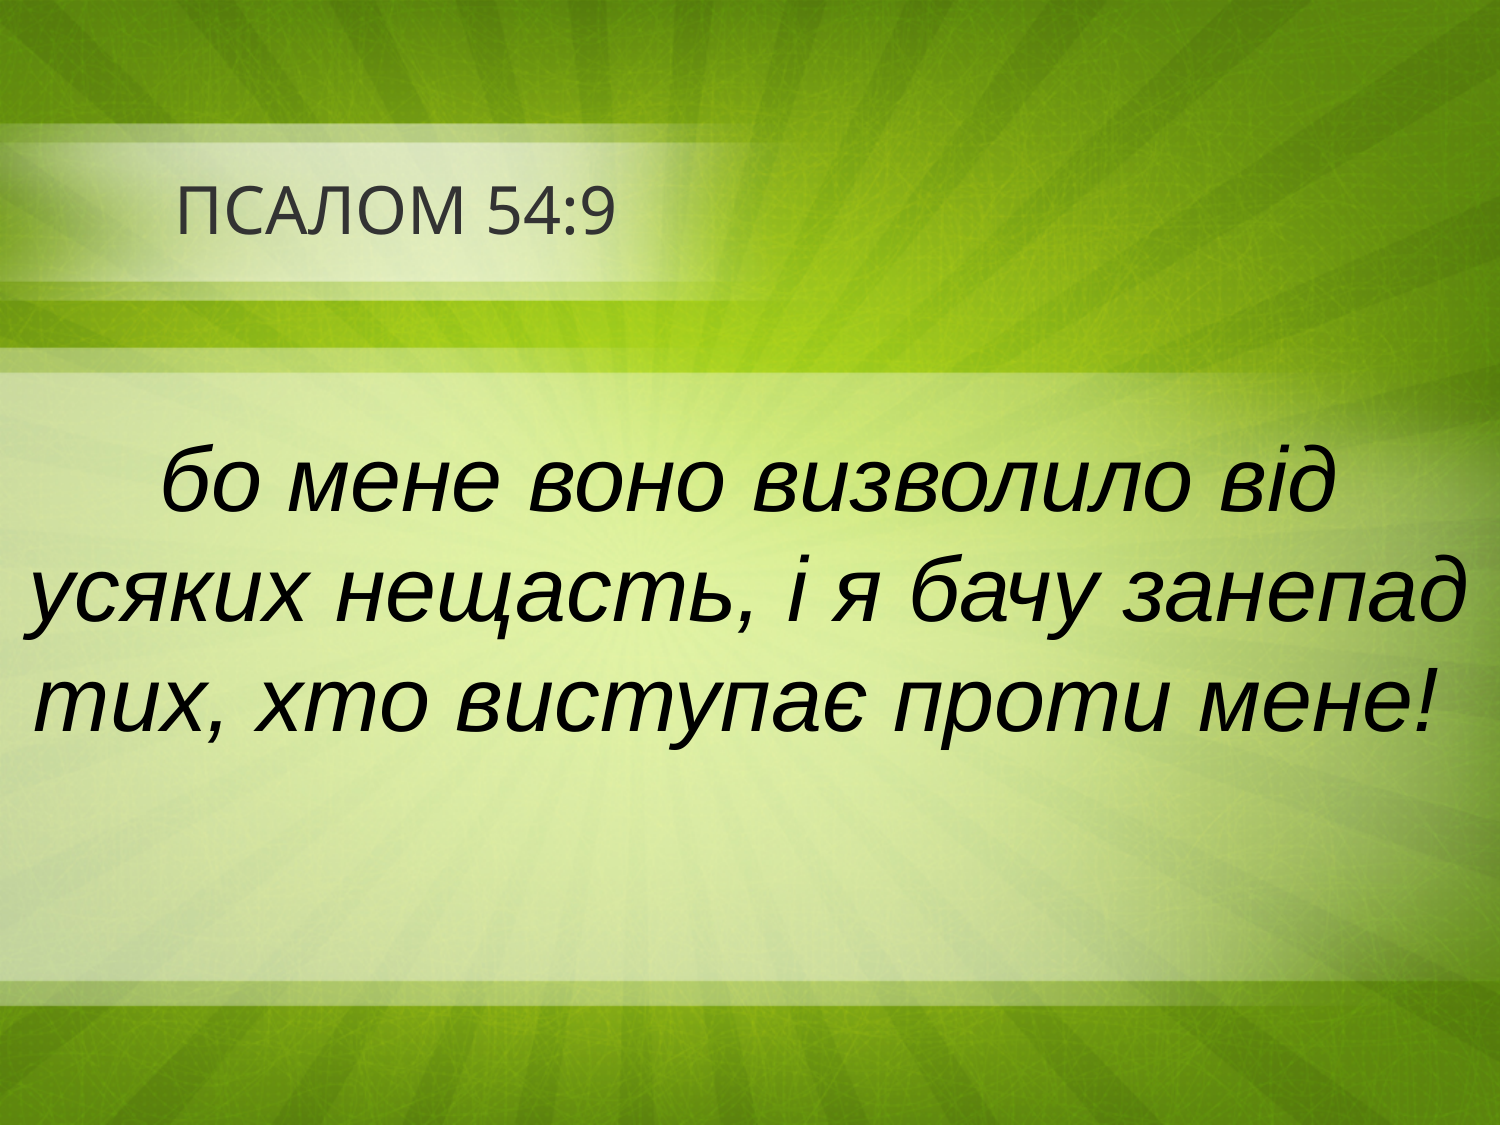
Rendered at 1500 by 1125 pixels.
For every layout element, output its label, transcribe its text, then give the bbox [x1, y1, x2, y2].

text_box бо мене воно визволило від усяких нещасть, і я бачу занепад тих, хто виступає проти мене! [8, 367, 1492, 758]
title ПСАЛОМ 54:9 [159, 172, 786, 256]
picture [0, 0, 1500, 1125]
